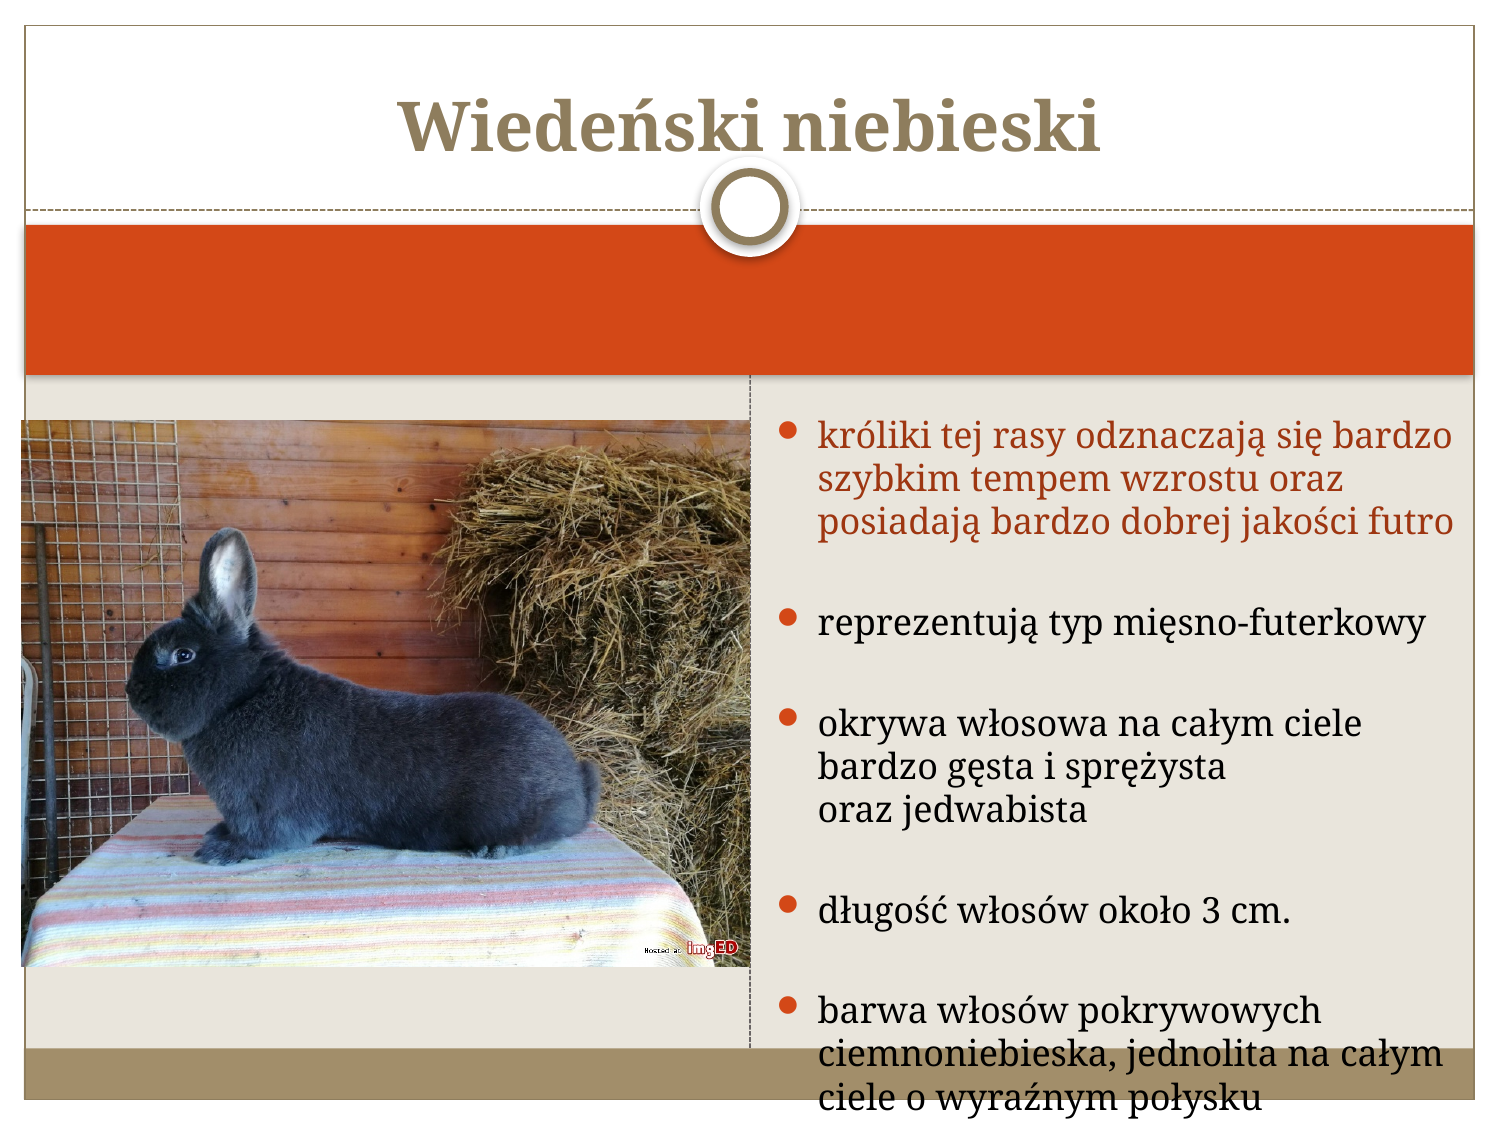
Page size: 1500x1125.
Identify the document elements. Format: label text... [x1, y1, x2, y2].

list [20, 420, 751, 968]
title Wiedeński niebieski [49, 37, 1450, 256]
list króliki tej rasy odznaczają się bardzo szybkim tempem wzrostu oraz posiadają bardzo dobrej jakości futro reprezentują typ mięsno-futerkowy okrywa włosowa na całym ciele bardzo gęsta i sprężysta oraz jedwabista długość włosów około 3 cm. barwa włosów pokrywowych ciemnoniebieska, jednolita na całym ciele o wyraźnym połysku [761, 405, 1500, 1125]
